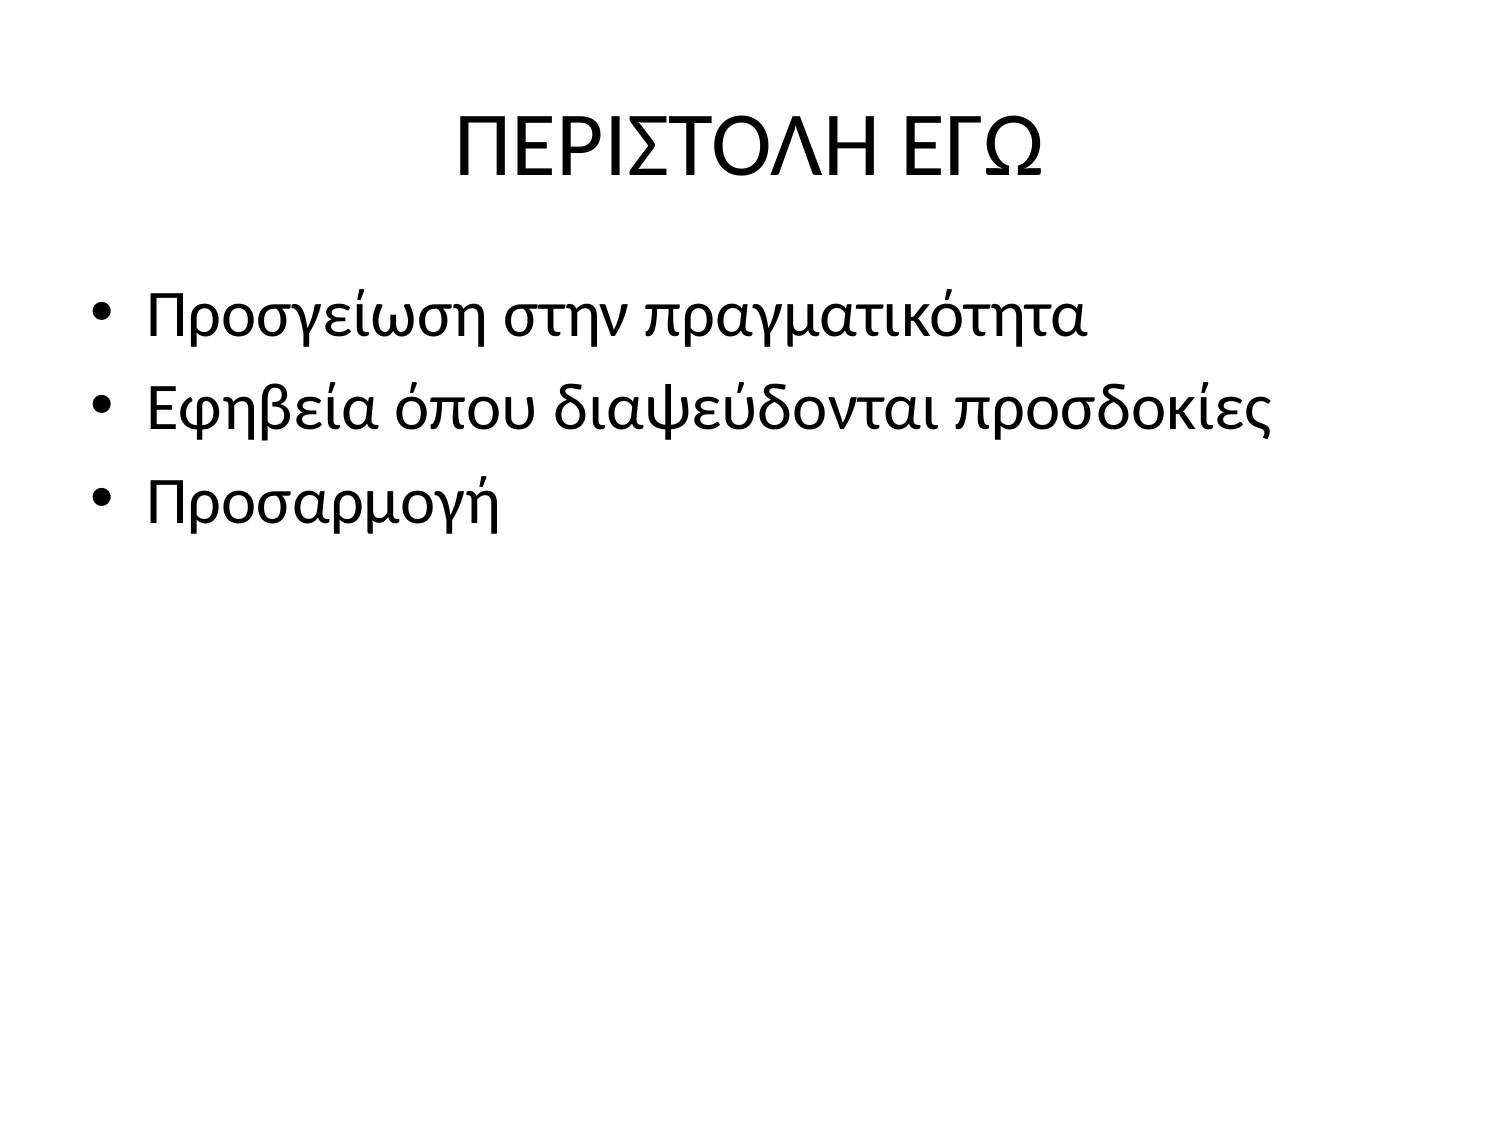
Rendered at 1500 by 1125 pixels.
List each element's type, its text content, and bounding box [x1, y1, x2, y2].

title ΠΕΡΙΣΤΟΛΗ ΕΓΩ [75, 45, 1425, 233]
list Προσγείωση στην πραγματικότητα Εφηβεία όπου διαψεύδονται προσδοκίες Προσαρμογή [75, 262, 1425, 1005]
